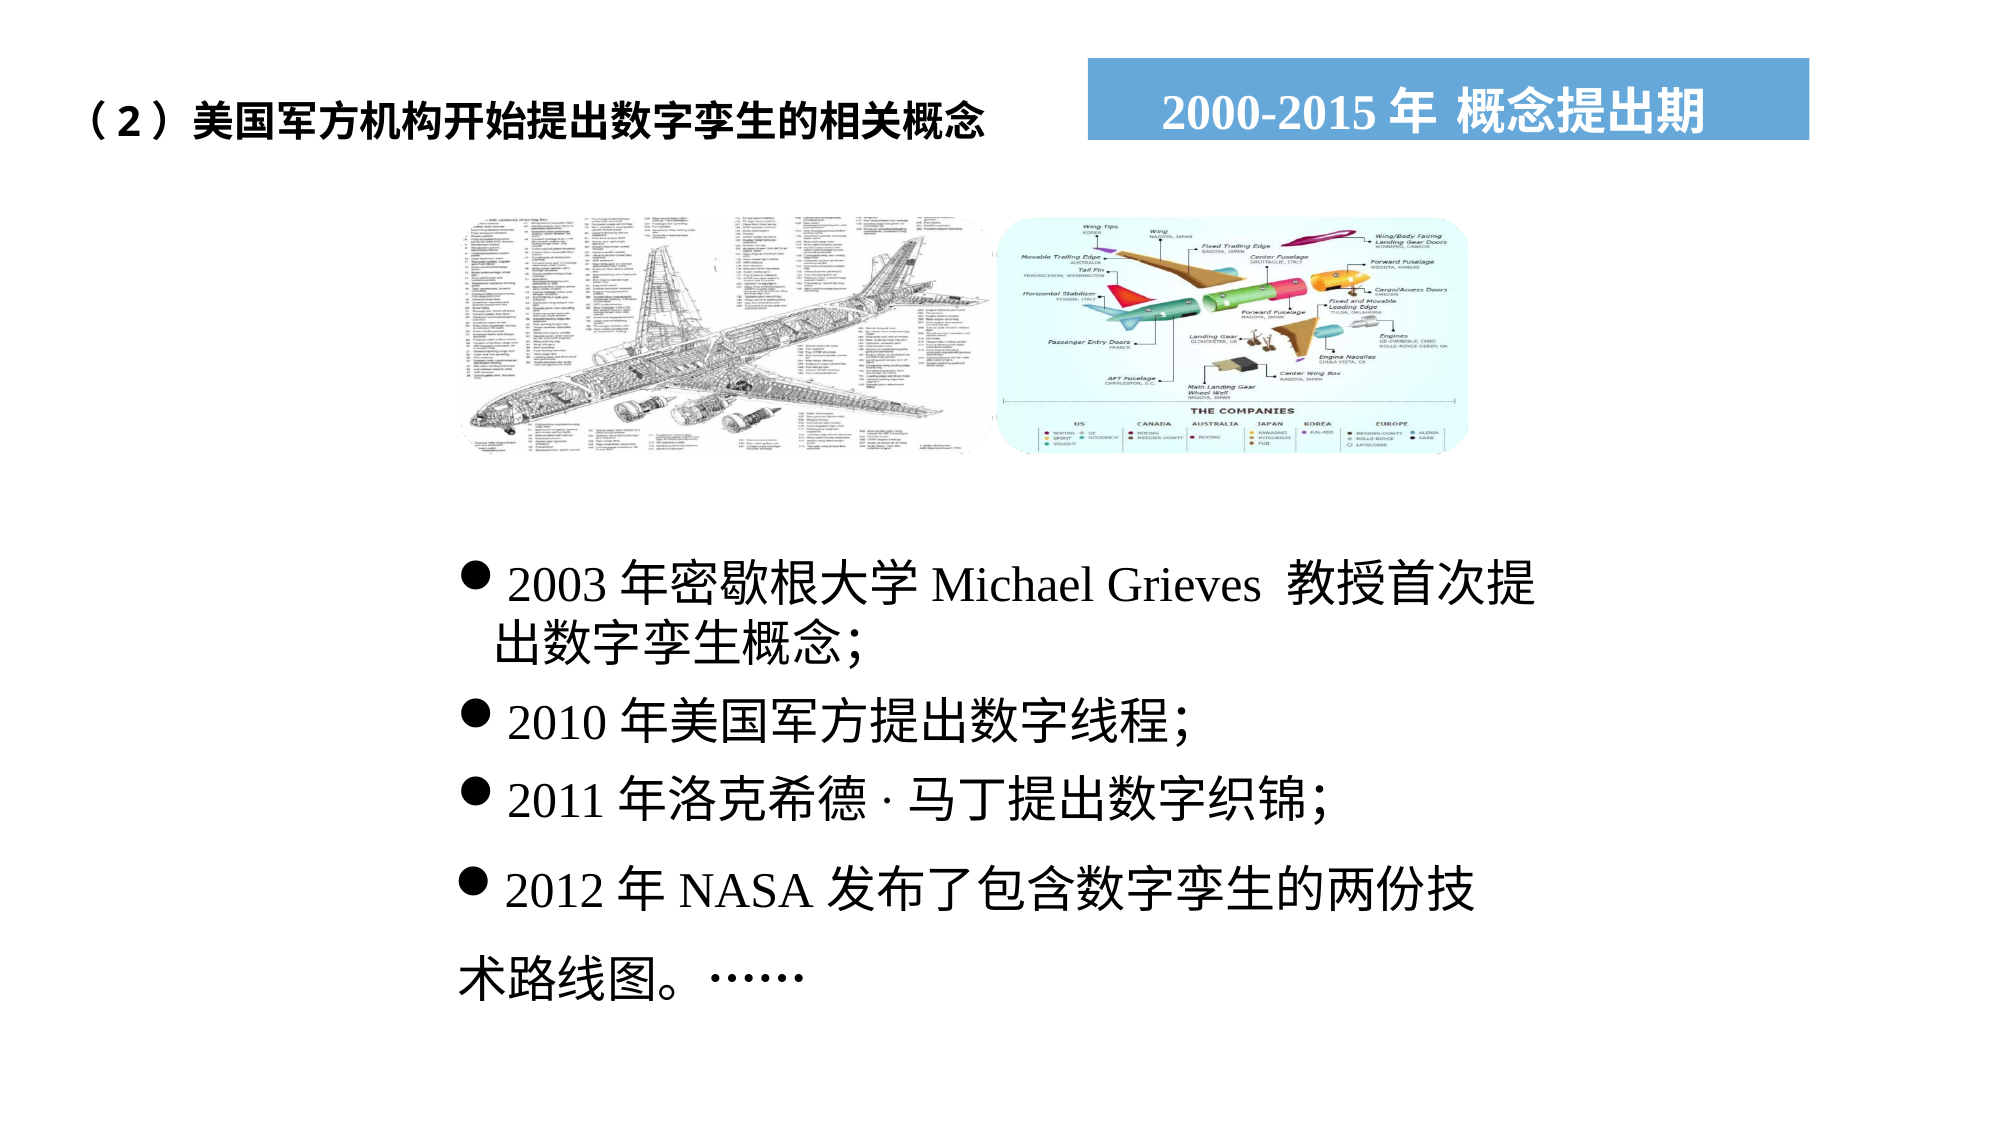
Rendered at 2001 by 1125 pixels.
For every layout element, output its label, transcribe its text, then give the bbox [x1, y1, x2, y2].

text_box 2000-2015年 概念提出期 [1087, 58, 1810, 140]
text_box 2003年密歇根大学Michael Grieves 教授首次提出数字孪生概念； 2010年美国军方提出数字线程； 2011年洛克希德·马丁提出数字织锦； 2012年NASA发布了包含数字孪生的两份技术路线图。…… [454, 531, 1574, 1008]
text_box [459, 217, 1470, 454]
text_box （2）美国军方机构开始提出数字孪生的相关概念 [65, 76, 1214, 145]
